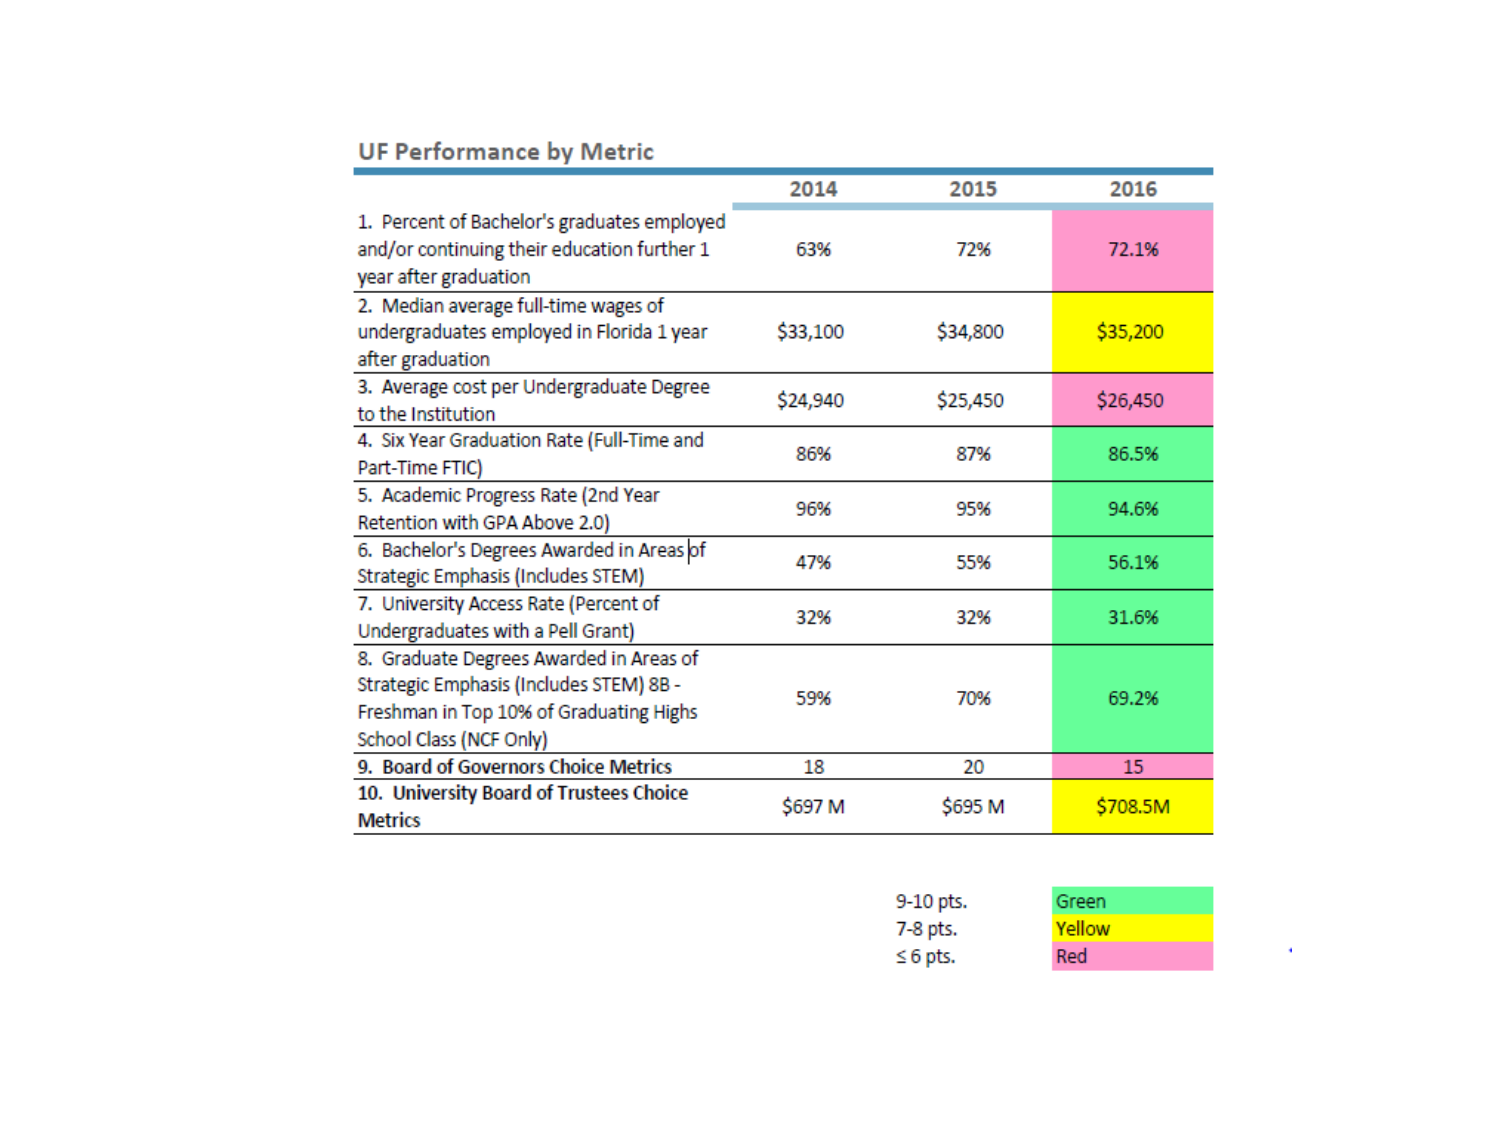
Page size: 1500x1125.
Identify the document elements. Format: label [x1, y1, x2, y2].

picture [308, 99, 1292, 1061]
